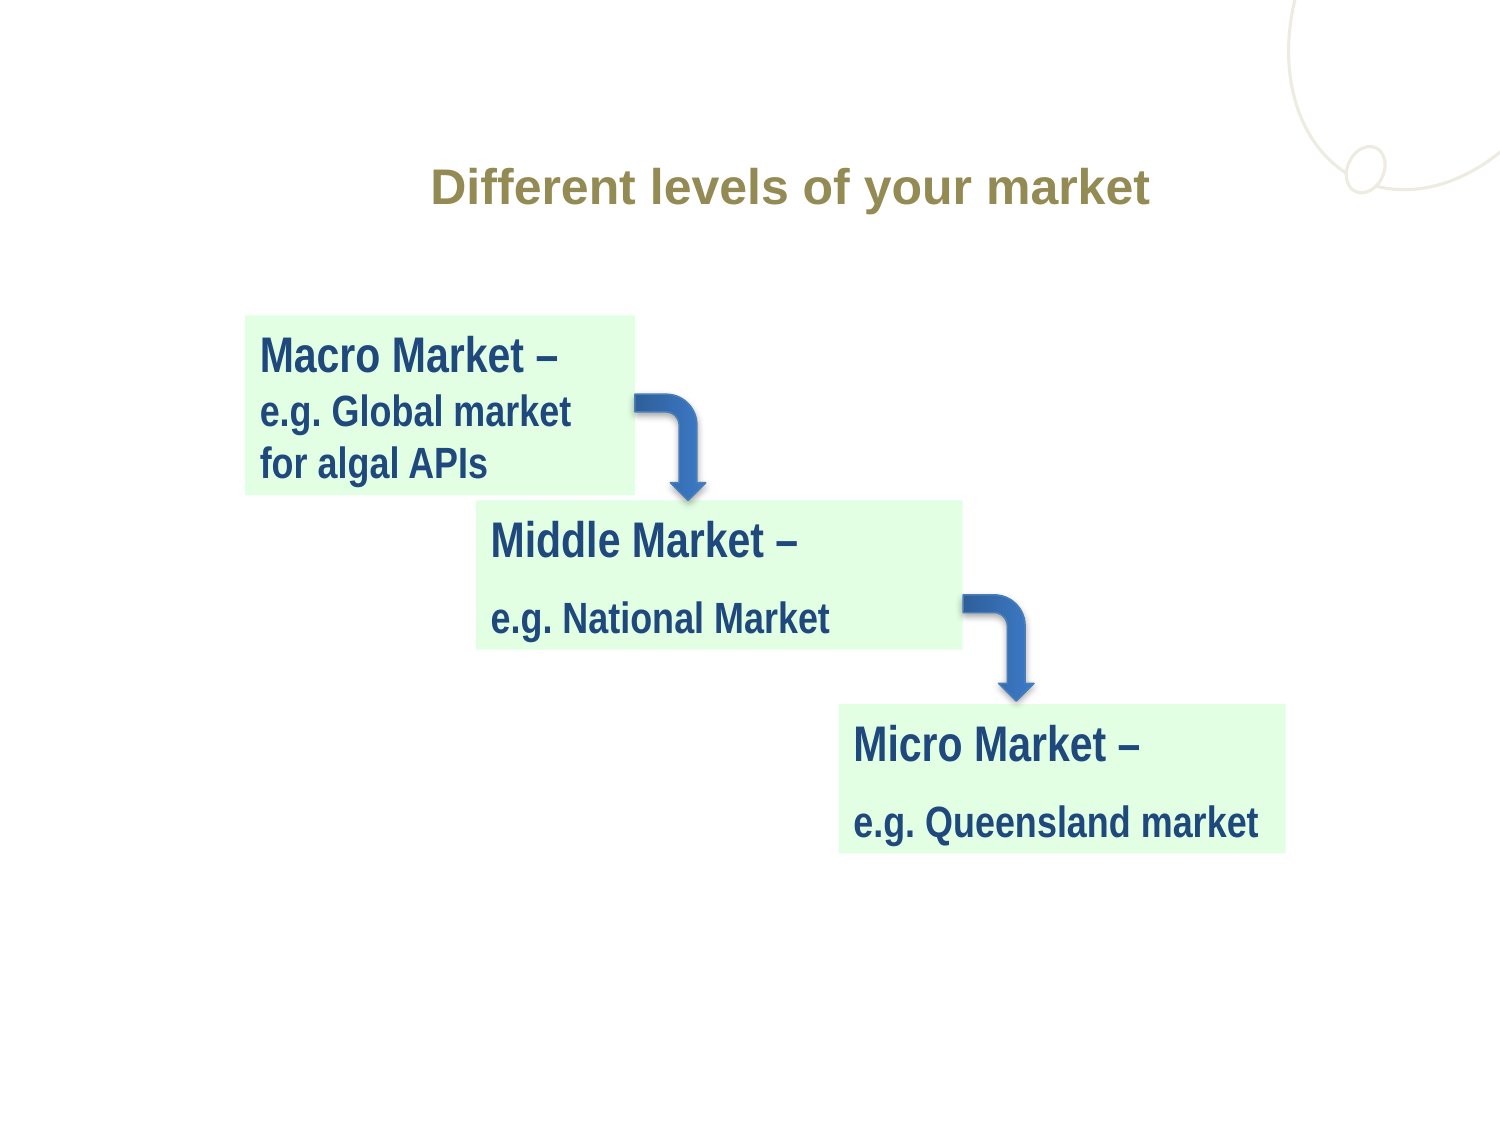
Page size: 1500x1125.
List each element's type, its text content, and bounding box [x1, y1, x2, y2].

text_box Micro Market – e.g. Queensland market [838, 704, 1286, 854]
title Different levels of your market [179, 90, 1402, 279]
text_box [634, 393, 707, 501]
text_box Middle Market – e.g. National Market [475, 500, 963, 650]
text_box Macro Market – e.g. Global market for algal APIs [245, 315, 635, 496]
text_box [962, 594, 1035, 702]
